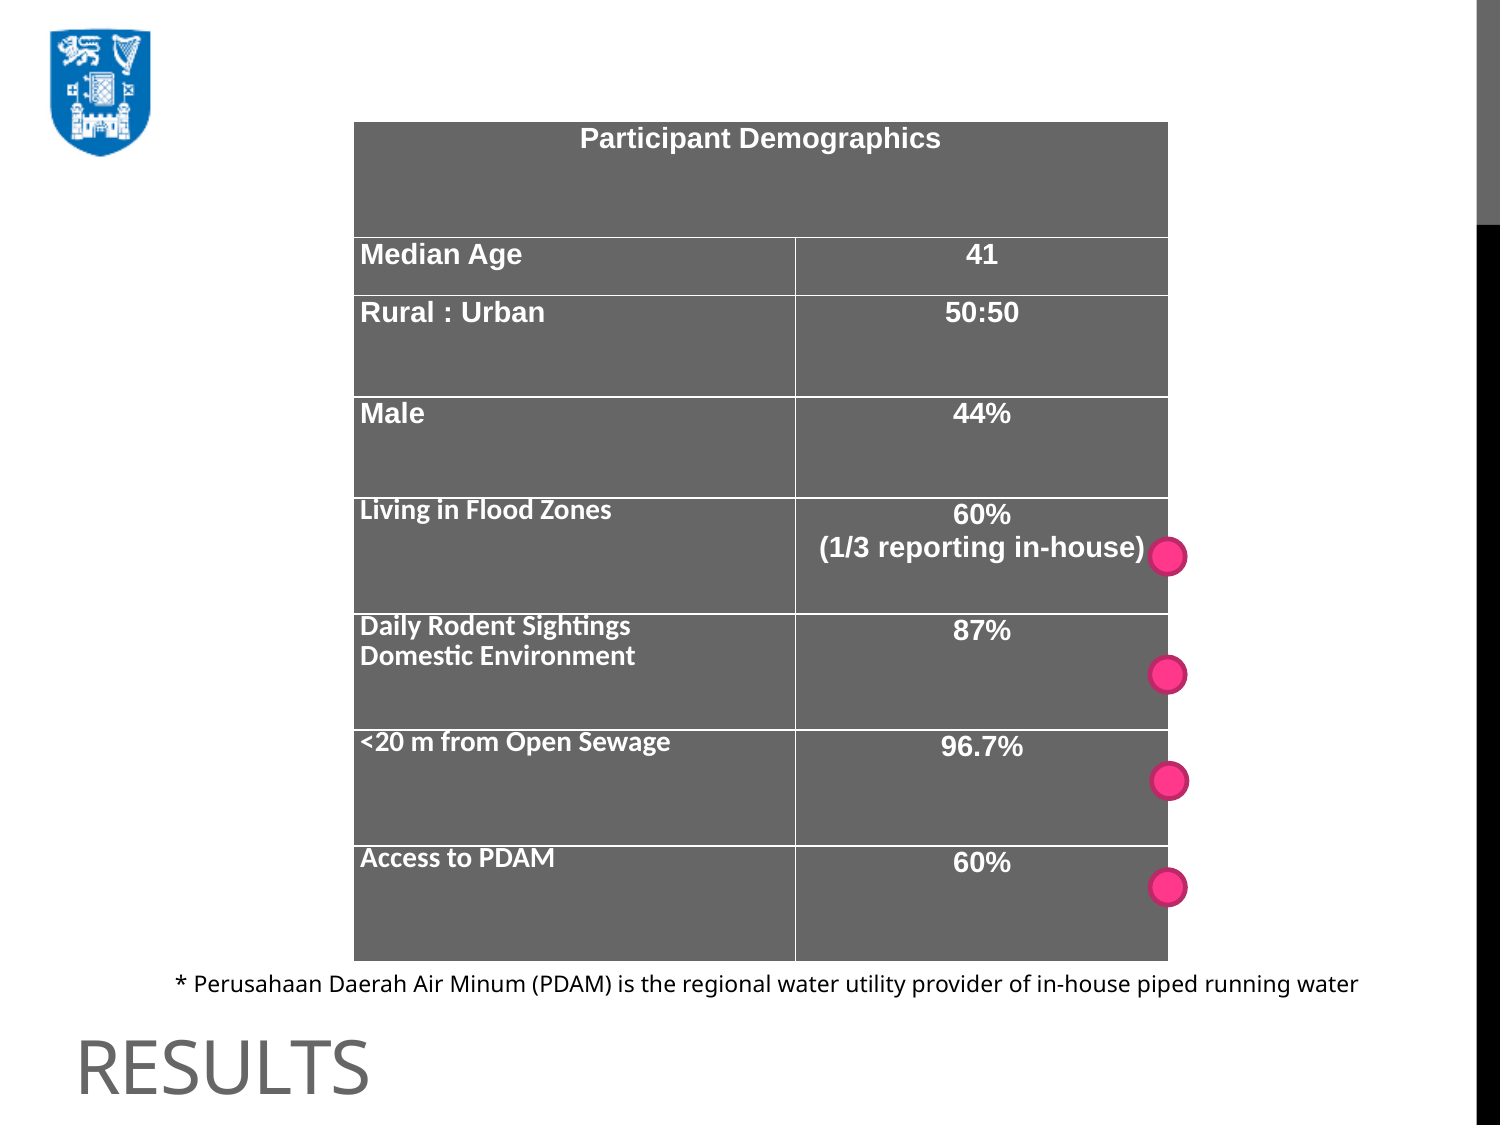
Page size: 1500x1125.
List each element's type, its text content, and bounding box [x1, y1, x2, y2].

picture [40, 18, 161, 164]
table_cell <20 m from Open Sewage [354, 731, 795, 845]
table_cell 41 [796, 238, 1168, 295]
text_box results [59, 1012, 1010, 1125]
text_box [1149, 760, 1190, 801]
table_cell 96.7% [796, 731, 1168, 845]
table_header Participant Demographics [354, 122, 1168, 237]
text_box [1147, 536, 1188, 577]
table_cell Living in Flood Zones [354, 499, 795, 613]
table_cell 87% [796, 615, 1168, 729]
table_cell 60% (1/3 reporting in-house) [796, 499, 1168, 613]
text_box * Perusahaan Daerah Air Minum (PDAM) is the regional water utility provider of in-house piped running water [159, 962, 1376, 1005]
table_cell Male [354, 398, 795, 497]
table_cell Daily Rodent Sightings Domestic Environment [354, 615, 795, 729]
table_cell 60% [796, 847, 1168, 961]
text_box [1147, 867, 1188, 908]
table_cell 50:50 [796, 296, 1168, 396]
table_cell Rural : Urban [354, 296, 795, 396]
table_cell 44% [796, 398, 1168, 497]
table_cell Access to PDAM [354, 847, 795, 961]
text_box [1147, 654, 1188, 695]
table_cell Median Age [354, 238, 795, 295]
